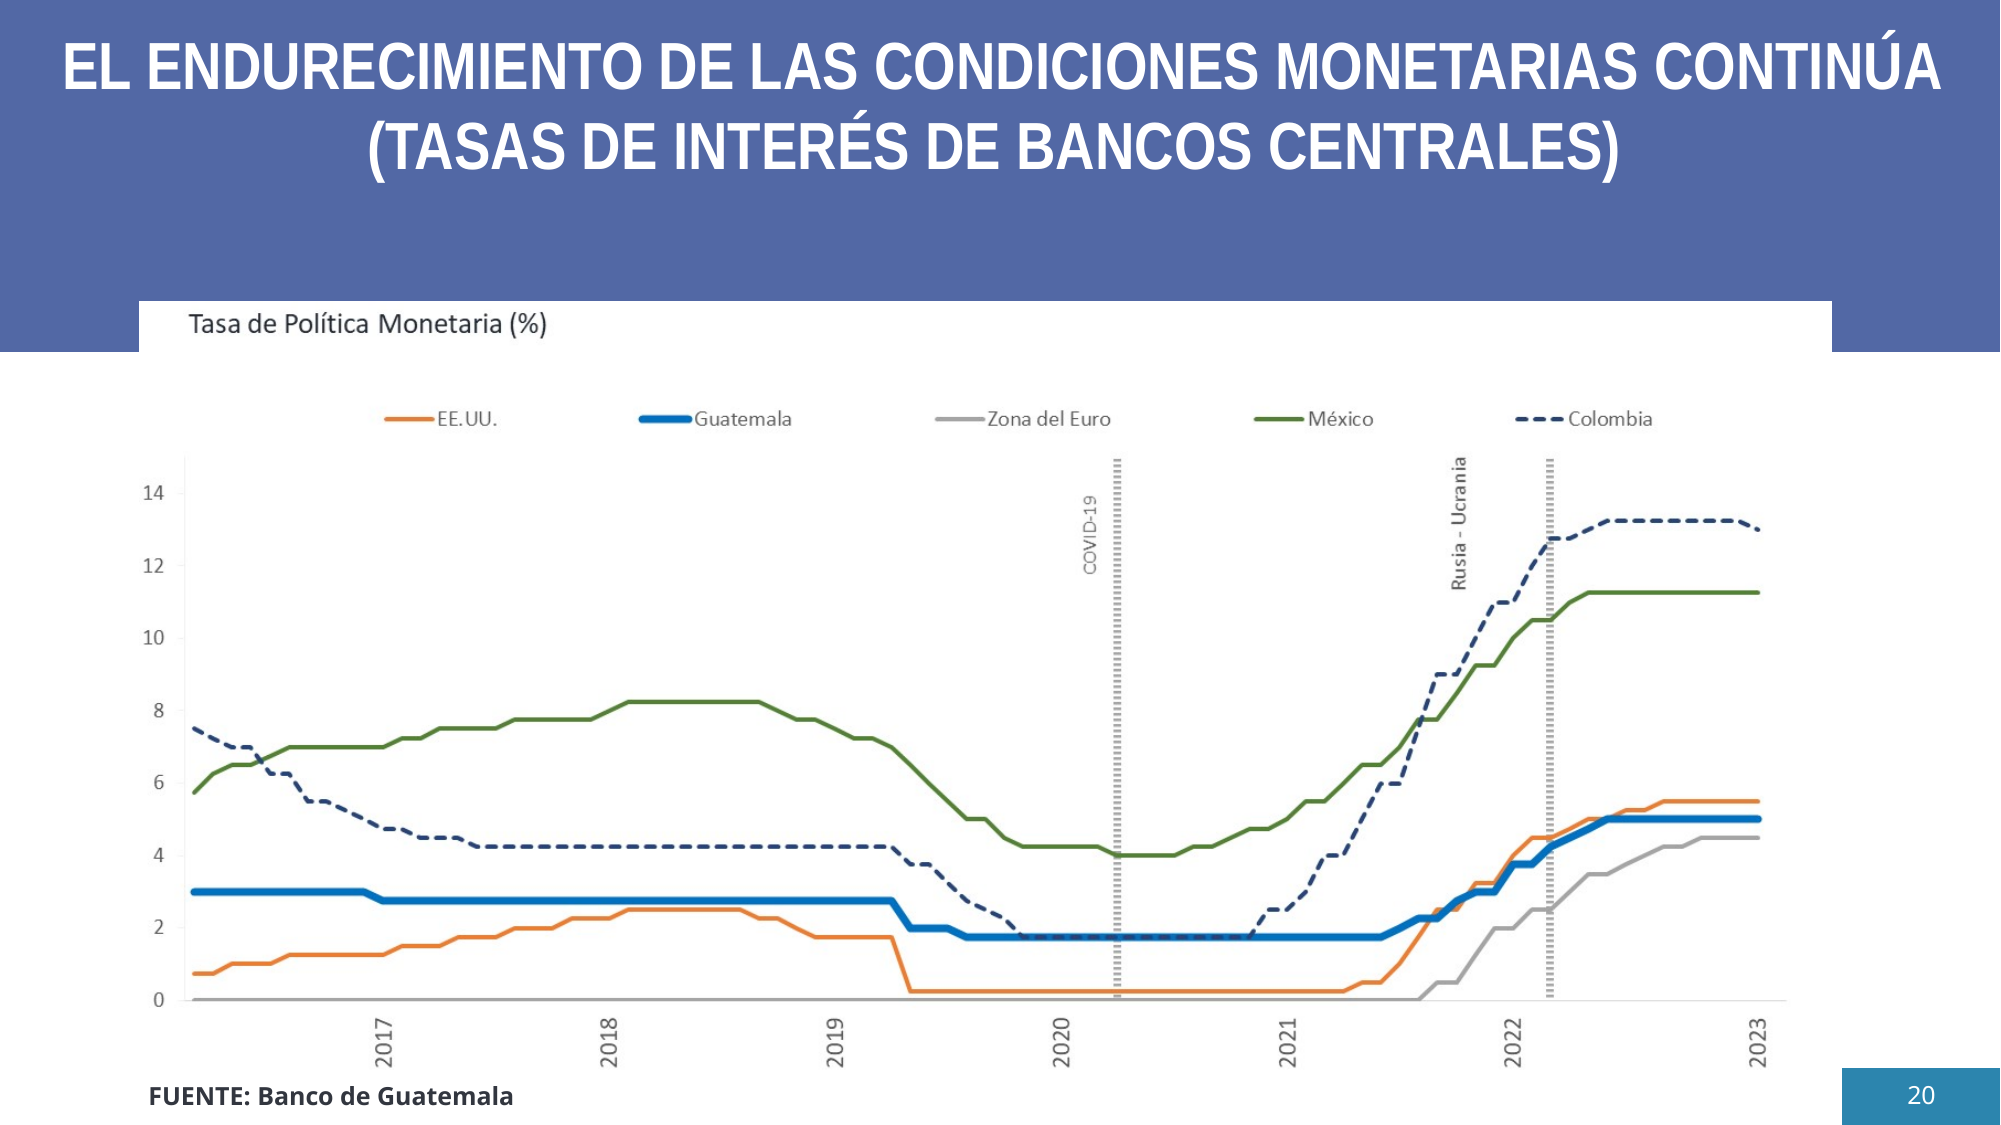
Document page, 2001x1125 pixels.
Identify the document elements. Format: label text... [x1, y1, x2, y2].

text_box FUENTE: Banco de Guatemala [133, 1073, 718, 1118]
slide_number 20 [1889, 1079, 1951, 1114]
title EL ENDURECIMIENTO DE LAS CONDICIONES MONETARIAS CONTINÚA (TASAS DE INTERÉS DE BANCOS CENTRALES) [21, 39, 1983, 167]
picture [138, 301, 1832, 1093]
